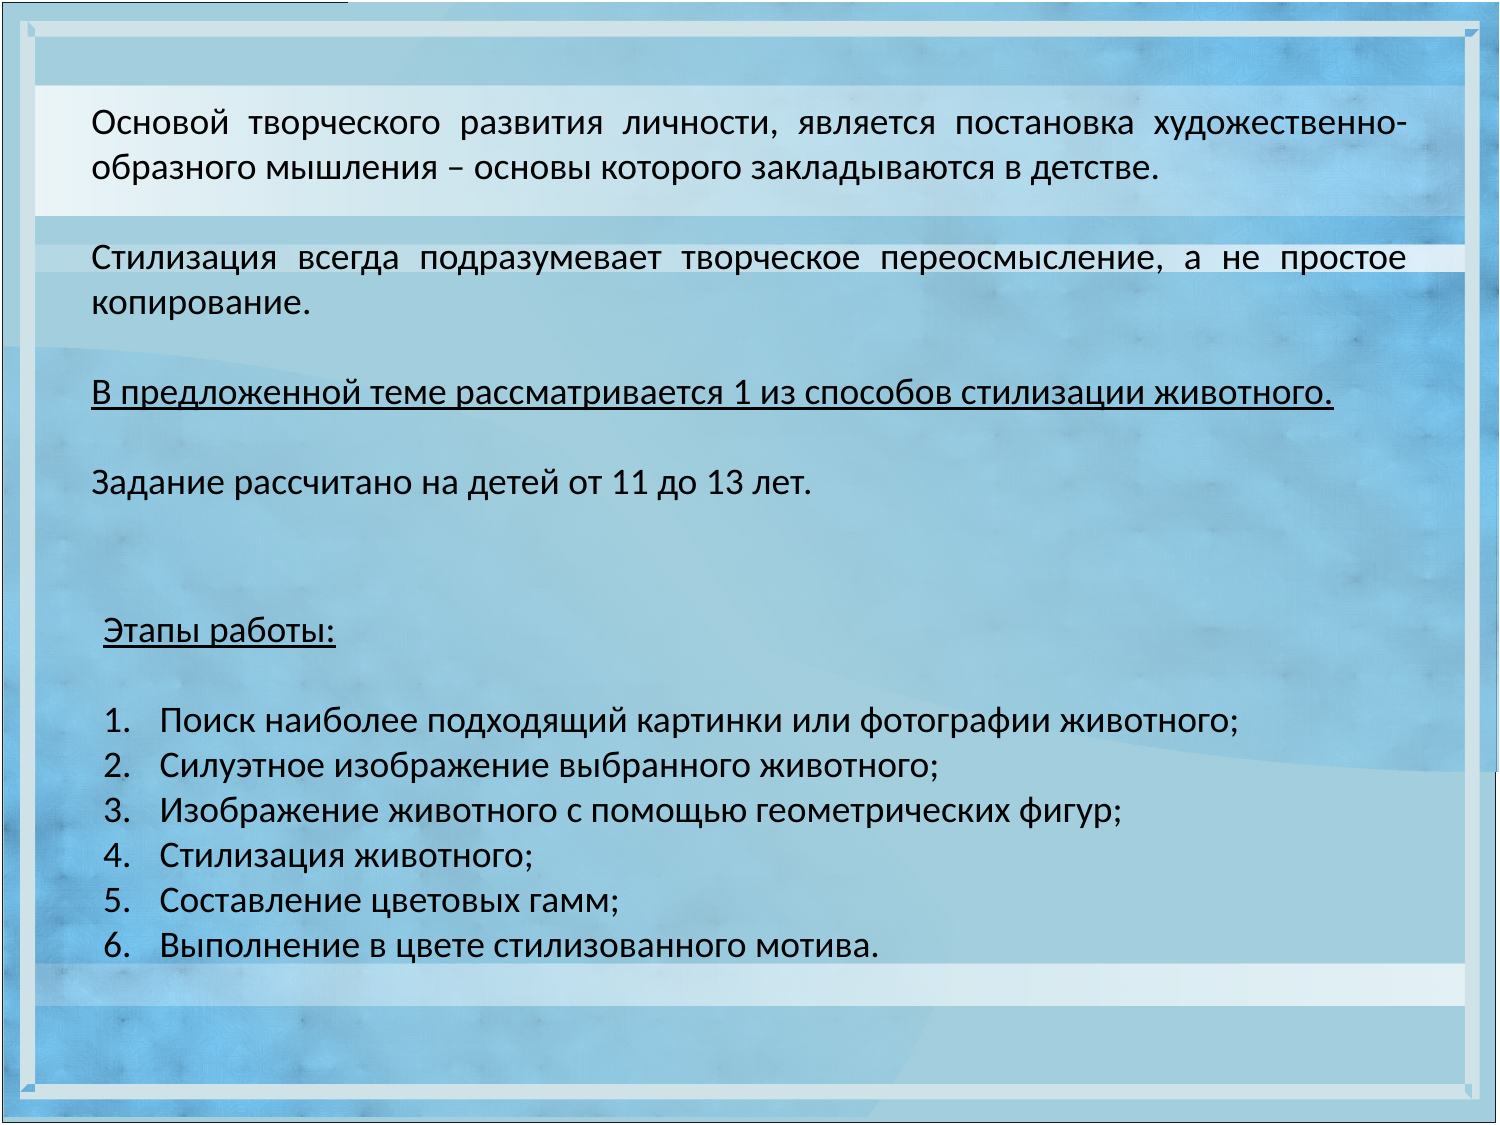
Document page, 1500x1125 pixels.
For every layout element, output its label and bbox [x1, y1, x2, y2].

text_box [0, 0, 1500, 1125]
